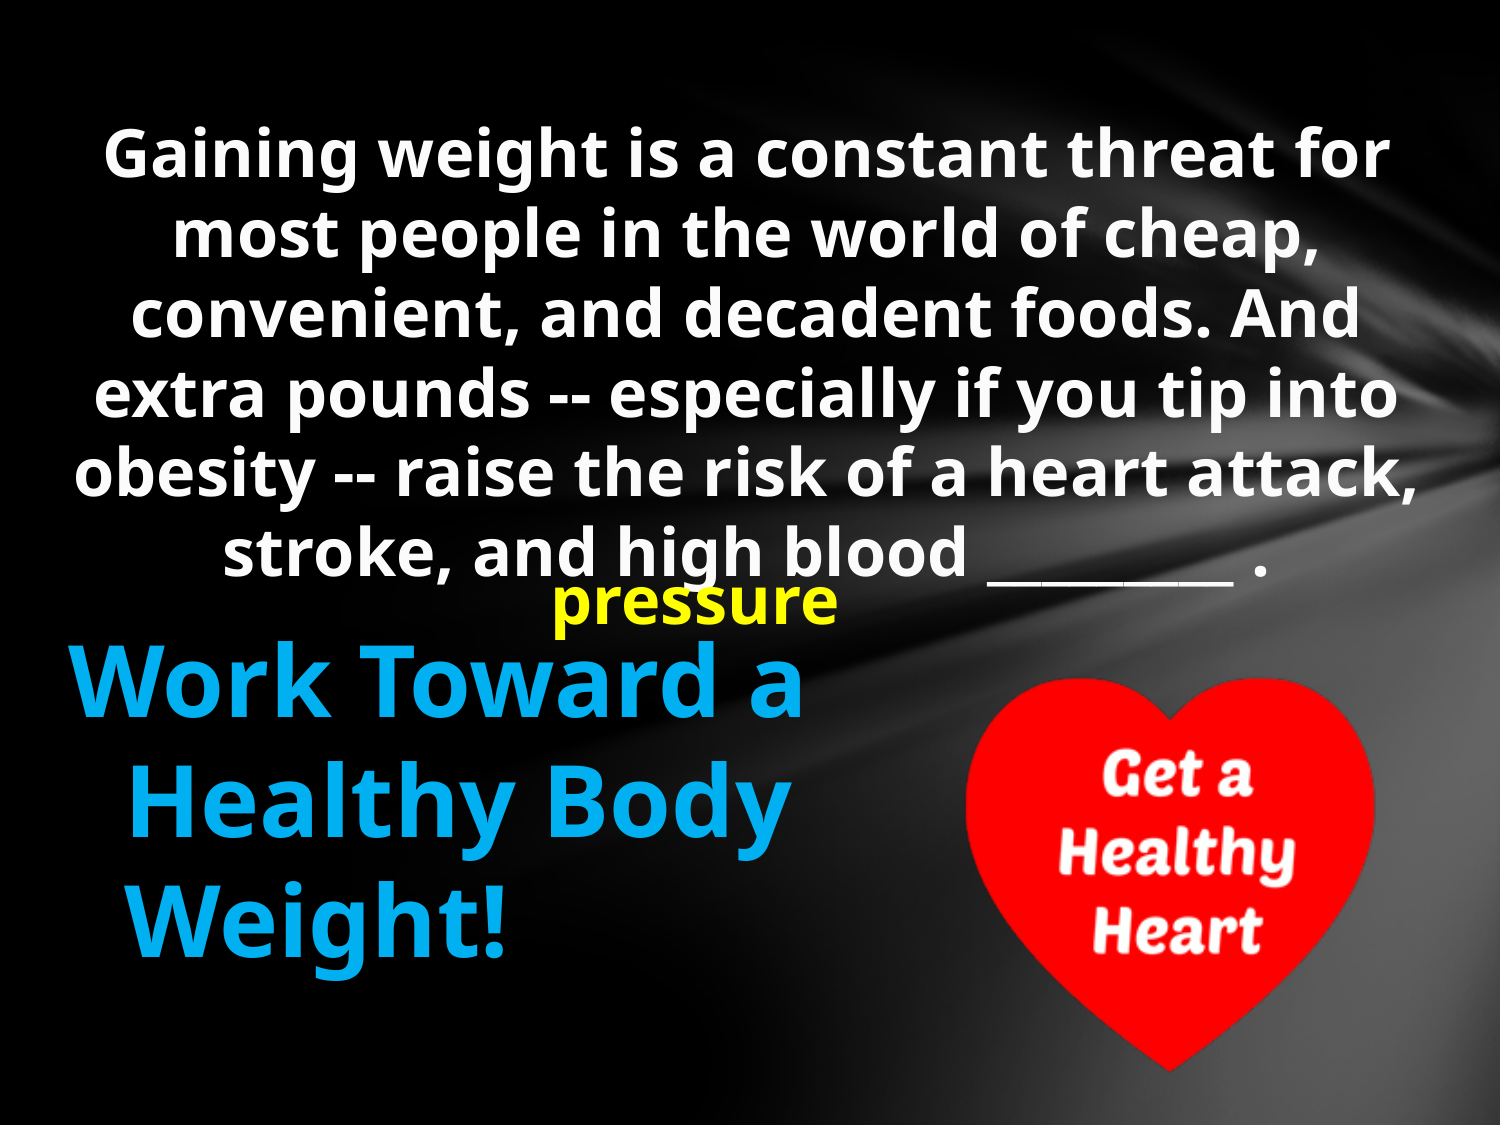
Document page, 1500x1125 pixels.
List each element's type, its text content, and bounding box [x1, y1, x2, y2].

text_box Work Toward a Healthy Body Weight! [53, 609, 852, 726]
text_box Gaining weight is a constant threat for most people in the world of cheap, convenient, and decadent foods. And extra pounds -- especially if you tip into obesity -- raise the risk of a heart attack, stroke, and high blood _________ . [18, 196, 1468, 405]
text_box pressure [483, 550, 1004, 666]
picture [962, 665, 1389, 1092]
